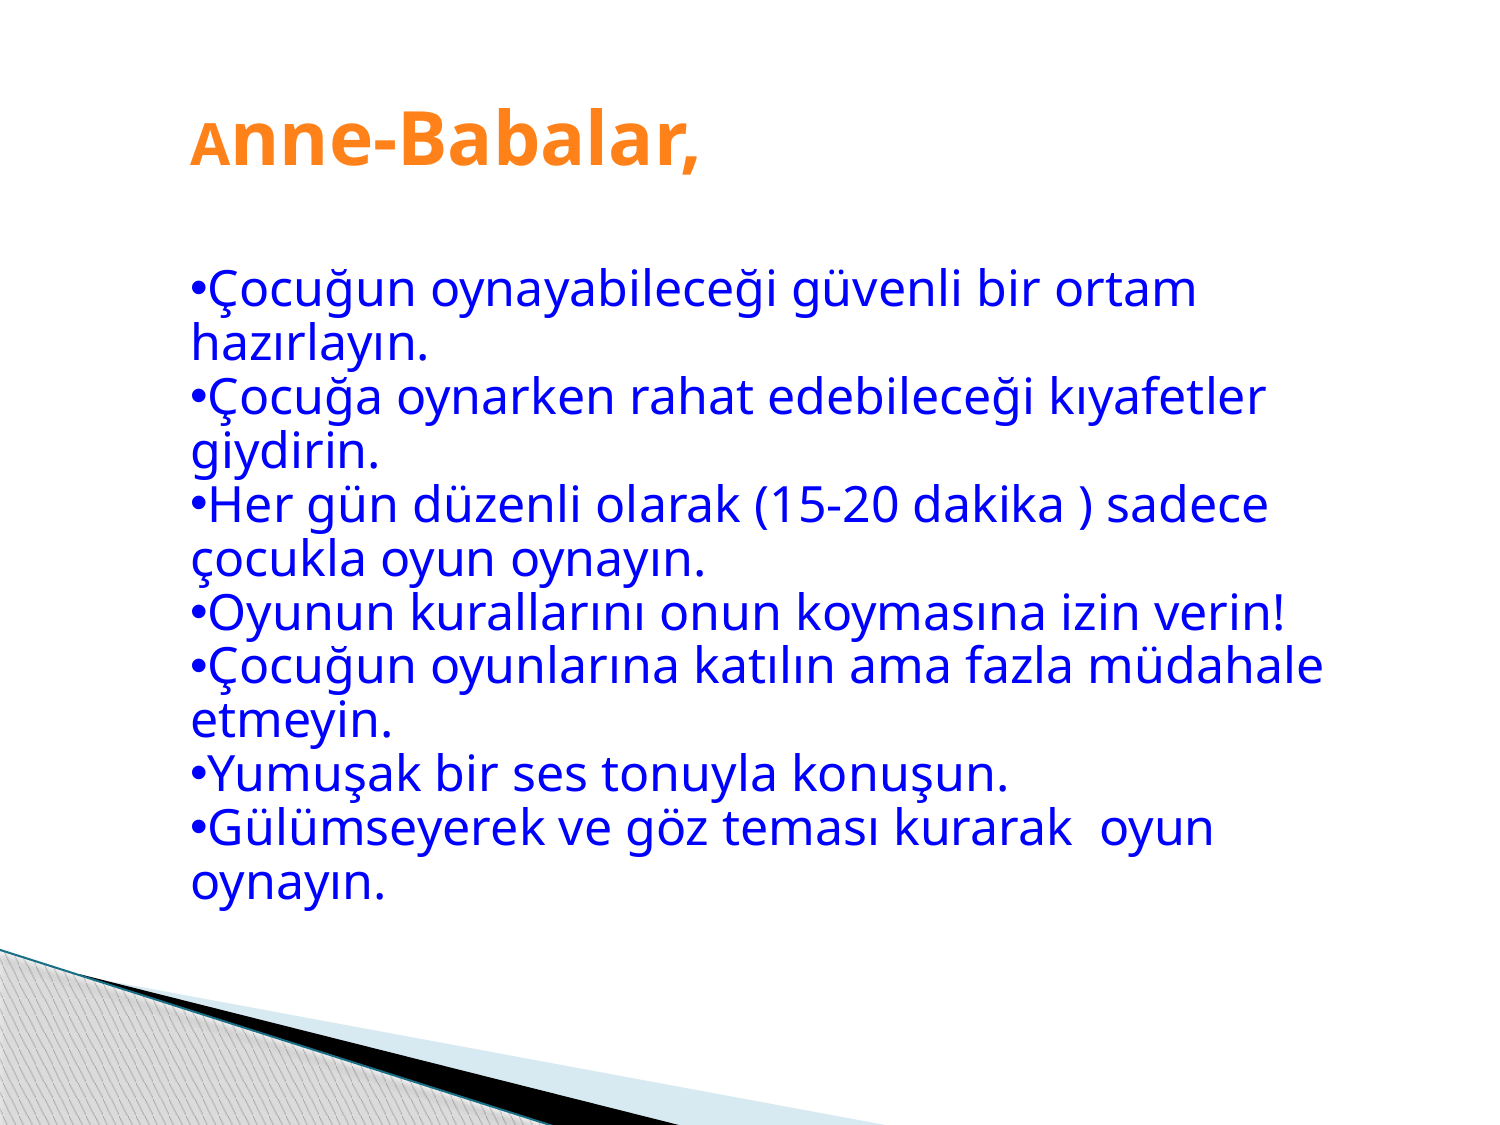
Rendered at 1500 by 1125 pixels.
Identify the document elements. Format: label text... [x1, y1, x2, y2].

text_box Anne-Babalar, Çocuğun oynayabileceği güvenli bir ortam hazırlayın. Çocuğa oynarken rahat edebileceği kıyafetler giydirin. Her gün düzenli olarak (15-20 dakika ) sadece çocukla oyun oynayın. Oyunun kurallarını onun koymasına izin verin! Çocuğun oyunlarına katılın ama fazla müdahale etmeyin. Yumuşak bir ses tonuyla konuşun. Gülümseyerek ve göz teması kurarak oyun oynayın. [175, 93, 1348, 919]
